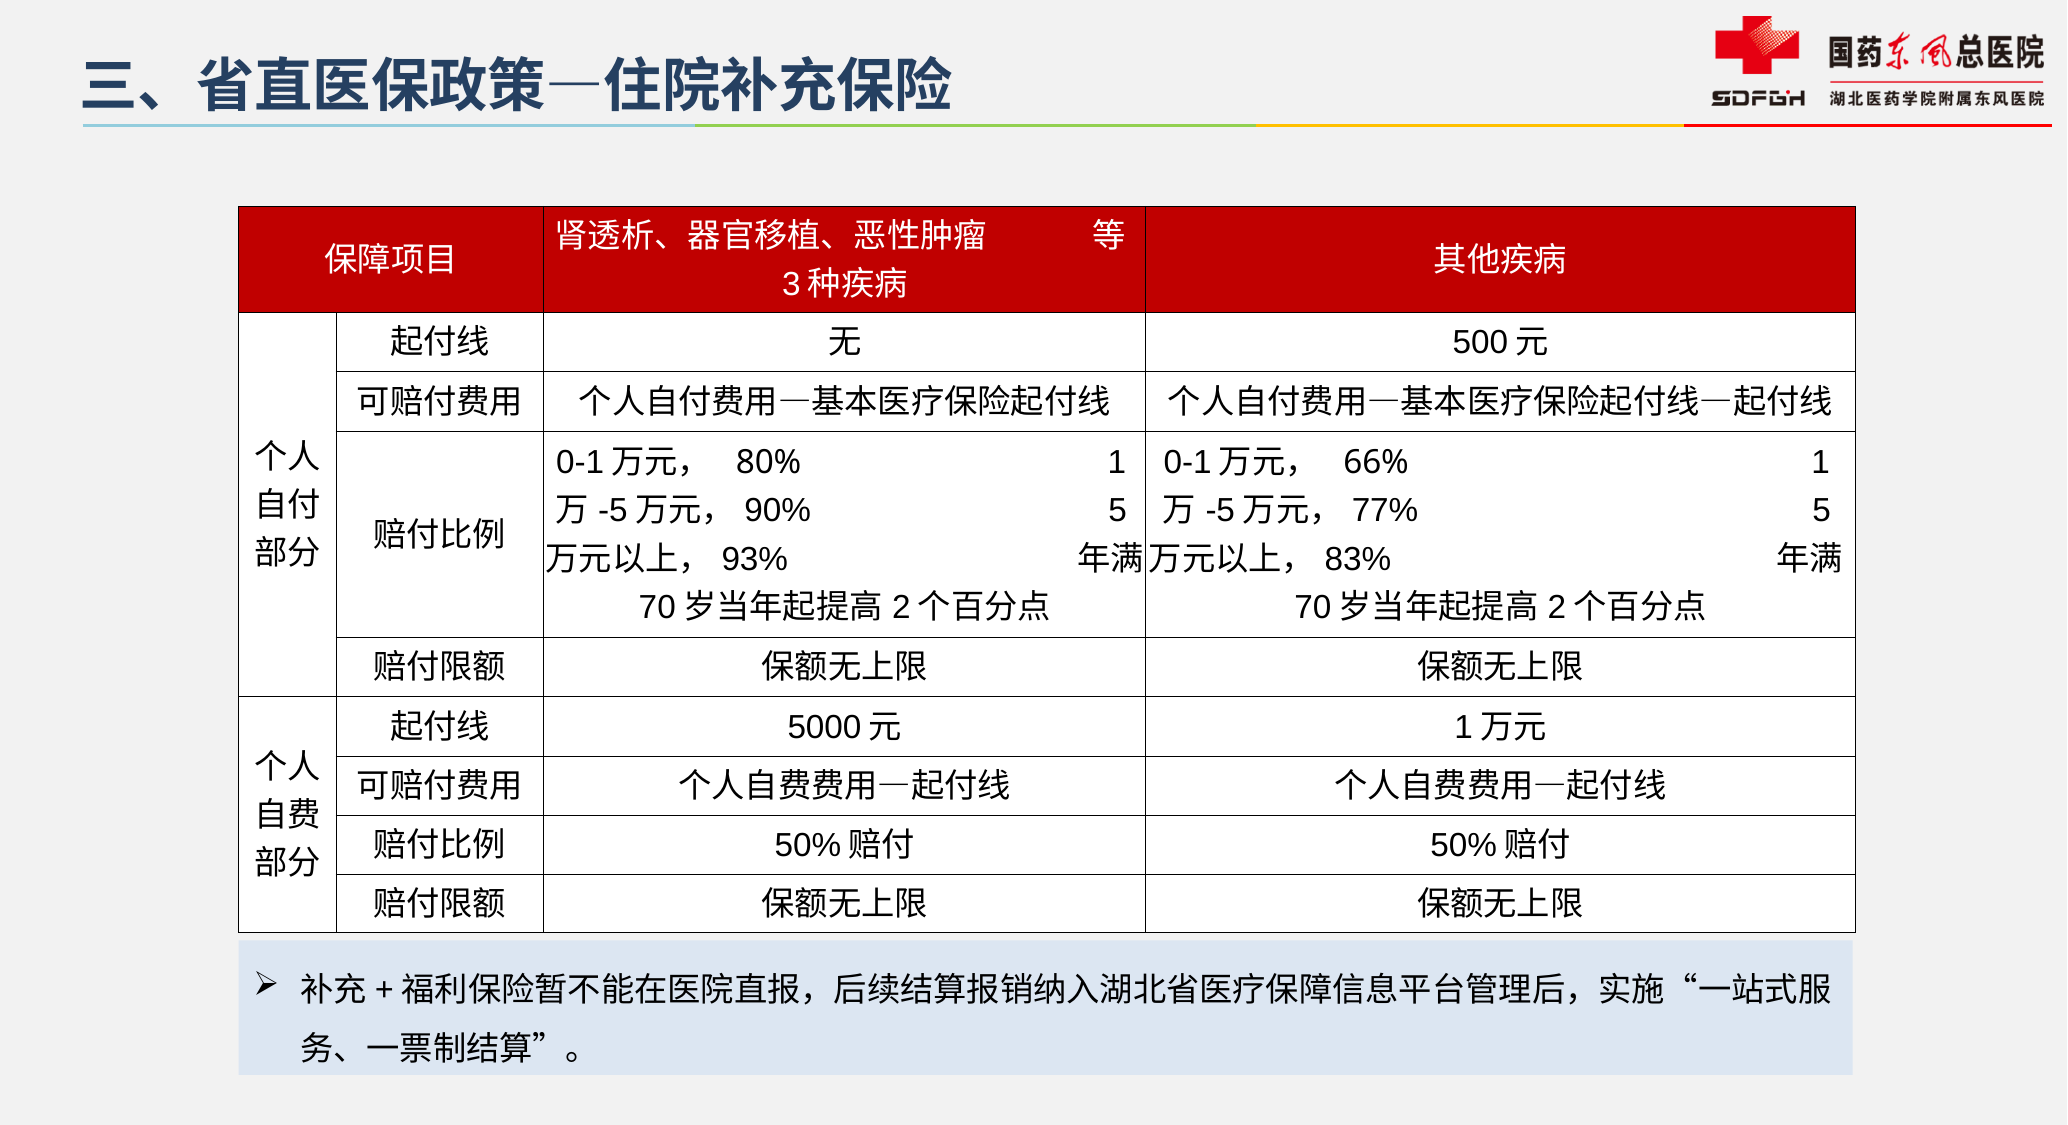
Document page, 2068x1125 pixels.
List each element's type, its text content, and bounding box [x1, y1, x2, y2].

table_cell 0-1万元， 66% 1万-5万元，77% 5万元以上，83% 年满70岁当年起提高2个百分点 [1146, 432, 1855, 637]
table_cell 个人自付费用—基本医疗保险起付线 [544, 372, 1145, 431]
table_cell 无 [544, 313, 1145, 371]
table_cell 可赔付费用 [337, 372, 543, 431]
table_cell 保额无上限 [1146, 875, 1855, 932]
table_cell 保额无上限 [1146, 638, 1855, 696]
table_header 其他疾病 [1146, 207, 1855, 312]
table_cell 可赔付费用 [337, 757, 543, 815]
table_cell 个人自付费用—基本医疗保险起付线—起付线 [1146, 372, 1855, 431]
text_box 补充+福利保险暂不能在医院直报，后续结算报销纳入湖北省医疗保障信息平台管理后，实施“一站式服务、一票制结算”。 [238, 940, 1853, 1075]
picture [1701, 16, 2044, 106]
table_cell 赔付限额 [337, 638, 543, 696]
table_cell 赔付限额 [337, 875, 543, 932]
table_cell 个人自付部分 [239, 313, 336, 696]
table_cell 个人自费部分 [239, 697, 336, 932]
table_cell 50%赔付 [1146, 816, 1855, 874]
table_cell 个人自费费用—起付线 [1146, 757, 1855, 815]
table_cell 保额无上限 [544, 875, 1145, 932]
table_cell 赔付比例 [337, 432, 543, 637]
table_cell 个人自费费用—起付线 [544, 757, 1145, 815]
table_cell 500元 [1146, 313, 1855, 371]
table_cell 0-1万元， 80% 1万-5万元，90% 5万元以上，93% 年满70岁当年起提高2个百分点 [544, 432, 1145, 637]
table_cell 赔付比例 [337, 816, 543, 874]
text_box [82, 125, 2052, 142]
table_cell 50%赔付 [544, 816, 1145, 874]
table_cell 5000元 [544, 697, 1145, 756]
table_cell 1万元 [1146, 697, 1855, 756]
table_header 保障项目 [239, 207, 543, 312]
table_cell 起付线 [337, 697, 543, 756]
text_box 三、省直医保政策—住院补充保险 [64, 40, 1058, 125]
table_cell 保额无上限 [544, 638, 1145, 696]
table_header 肾透析、器官移植、恶性肿瘤 等3种疾病 [544, 207, 1145, 312]
table_cell 起付线 [337, 313, 543, 371]
